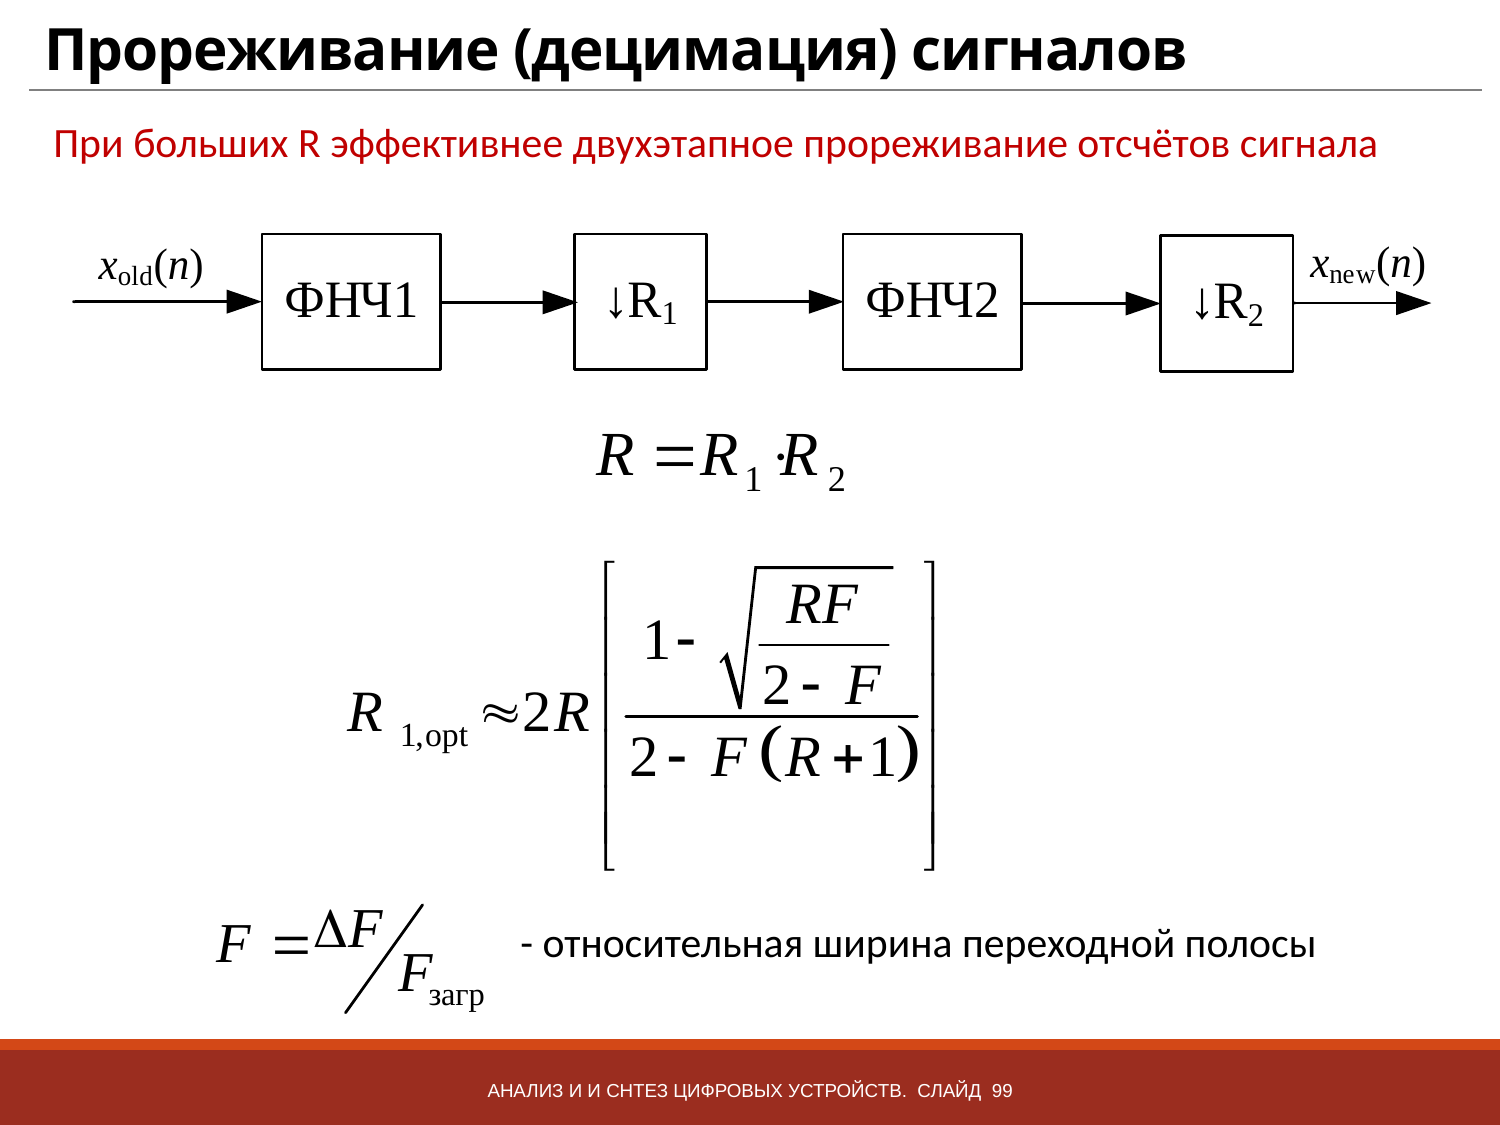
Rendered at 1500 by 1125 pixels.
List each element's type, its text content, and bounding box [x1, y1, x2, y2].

text_box При больших R эффективнее двухэтапное прореживание отсчётов сигнала [53, 113, 1459, 197]
title Прореживание (децимация) сигналов [29, 0, 1483, 90]
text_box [32, 220, 1449, 374]
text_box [336, 550, 957, 883]
text_box - относительная ширина переходной полосы [520, 914, 1365, 997]
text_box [206, 891, 504, 1024]
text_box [584, 411, 857, 507]
footer Анализ и и снтез цифровых устройств. Слайд 99 [453, 1059, 1047, 1120]
